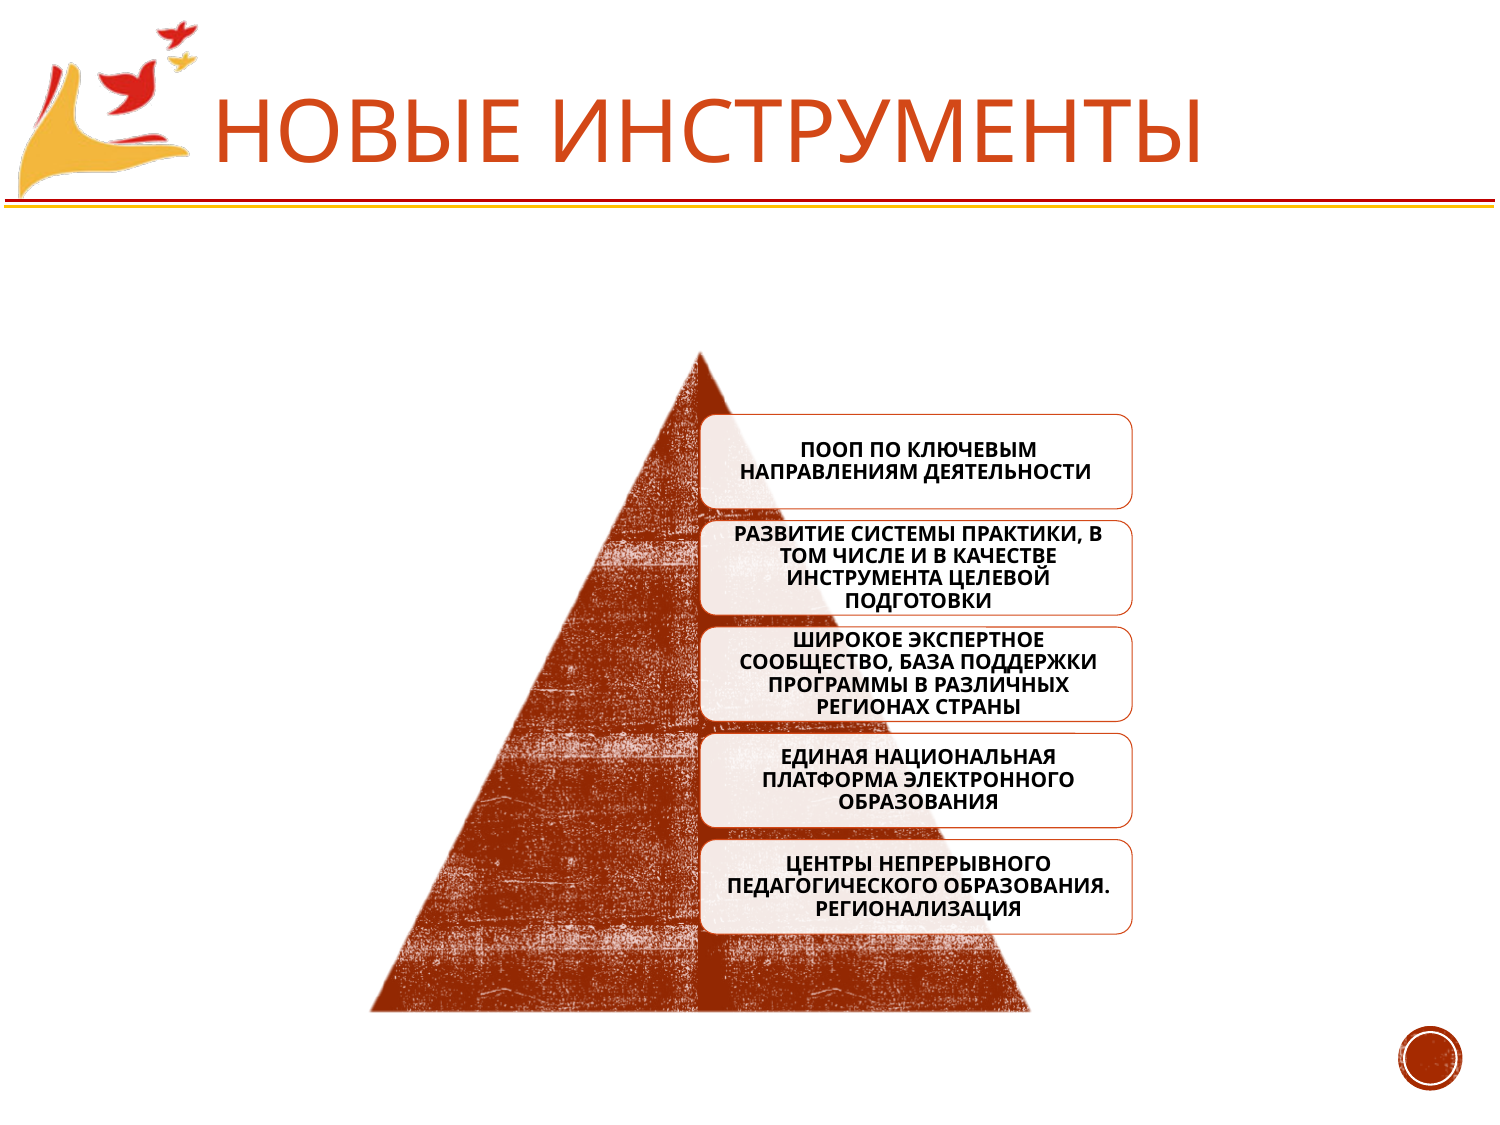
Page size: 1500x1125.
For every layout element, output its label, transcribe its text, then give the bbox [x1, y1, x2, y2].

picture [17, 18, 196, 199]
title НОВЫЕ ИНСТРУМЕНТЫ [196, 2, 1472, 267]
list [115, 351, 1385, 1011]
